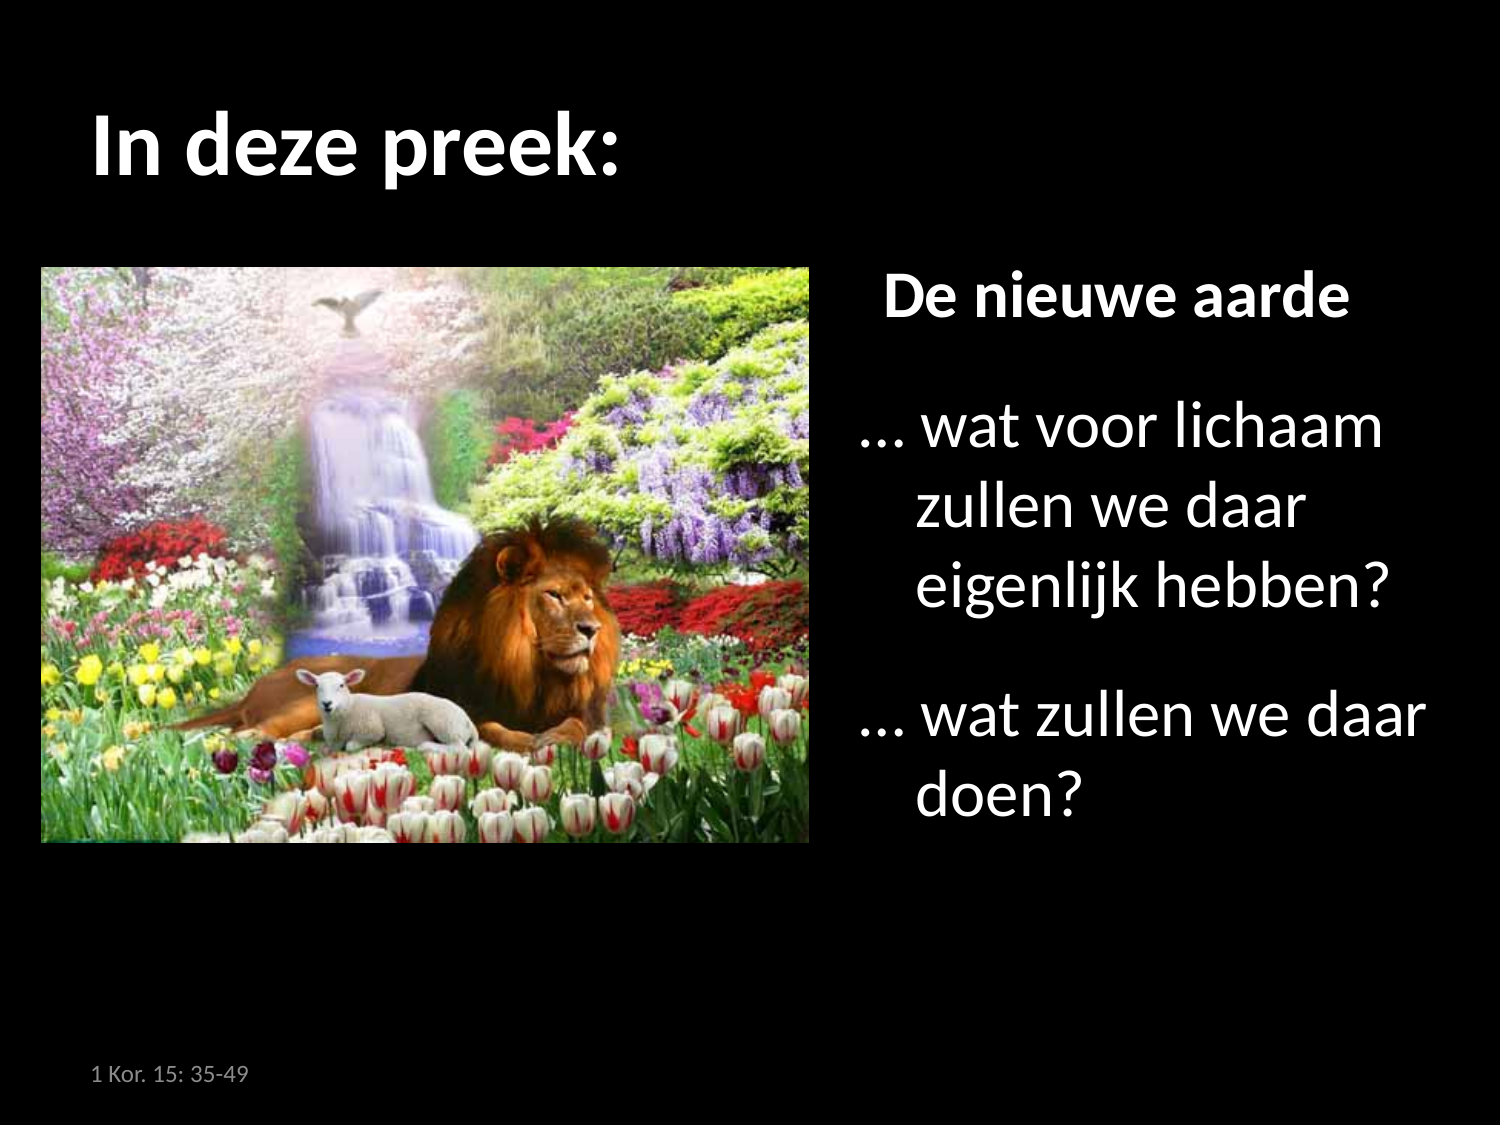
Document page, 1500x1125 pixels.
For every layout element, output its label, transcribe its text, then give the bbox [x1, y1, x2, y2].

title In deze preek: [75, 45, 1425, 233]
list … wat voor lichaam zullen we daar eigenlijk hebben? … wat zullen we daar doen? [844, 373, 1471, 846]
picture [41, 266, 810, 844]
text_box De nieuwe aarde [868, 243, 1436, 362]
slide_number 1 Kor. 15: 35-49 [75, 1042, 425, 1103]
